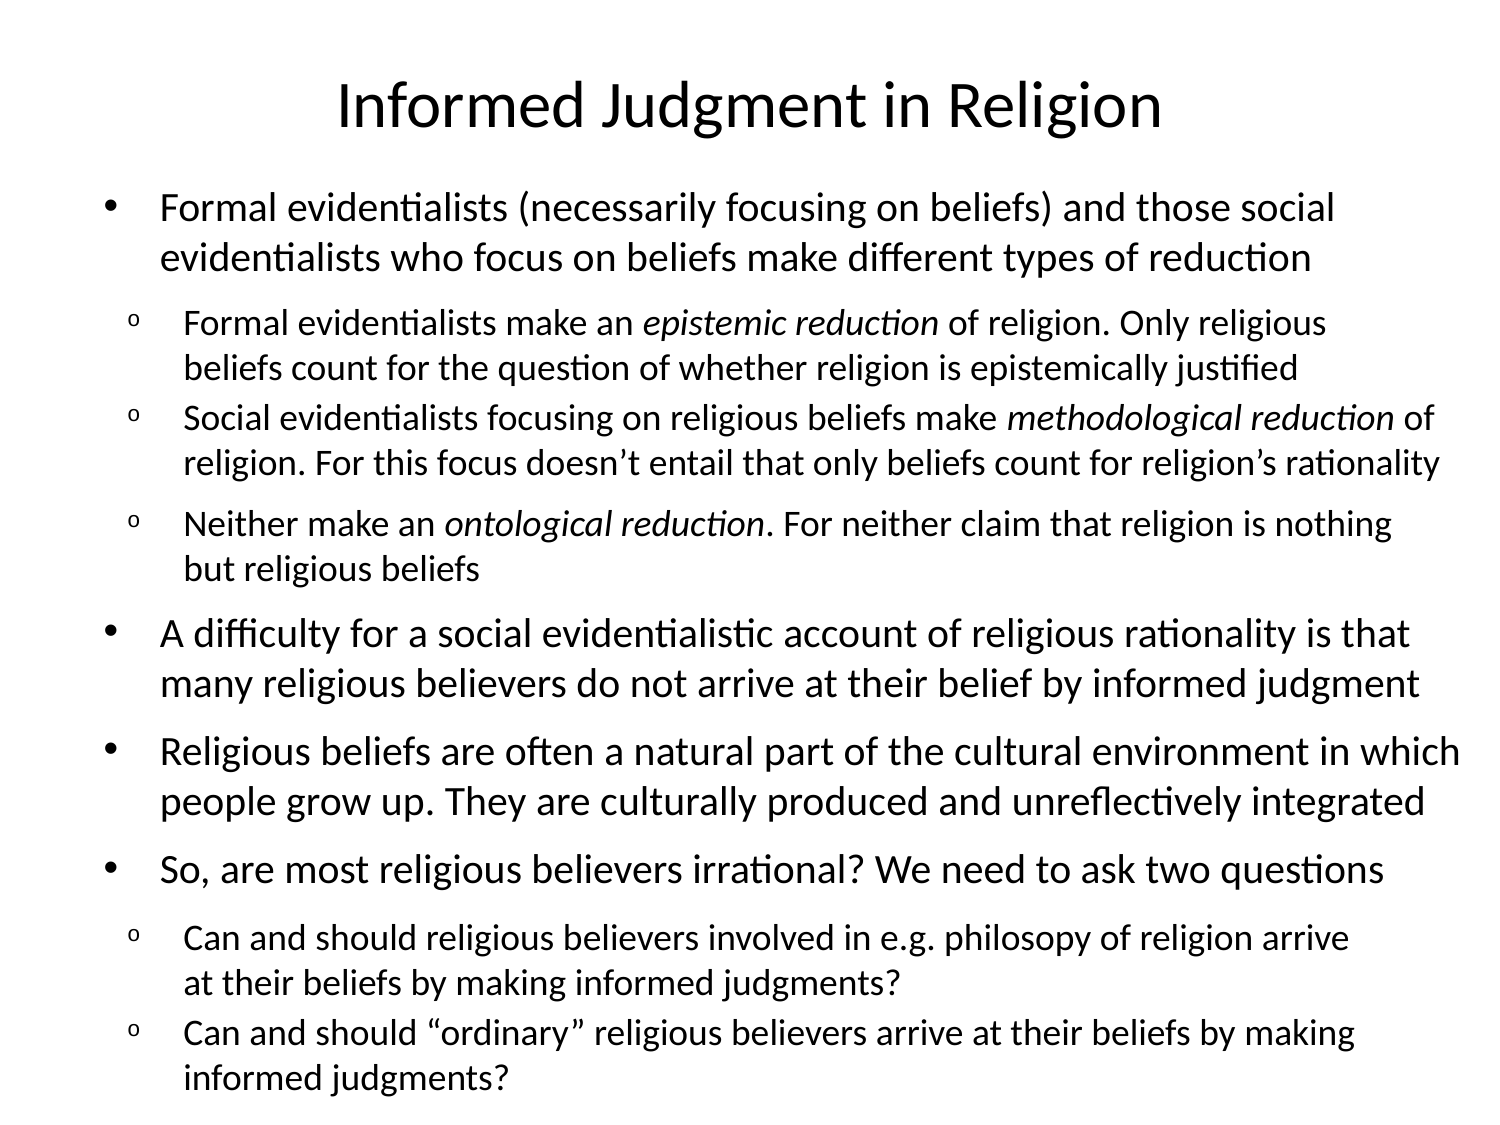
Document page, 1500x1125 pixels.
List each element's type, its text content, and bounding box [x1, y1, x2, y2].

text_box Social evidentialists focusing on religious beliefs make methodological reduction of religion. For this focus doesn’t entail that only beliefs count for religion’s rationality [112, 385, 1463, 444]
text_box Formal evidentialists make an epistemic reduction of religion. Only religious beliefs count for the question of whether religion is epistemically justified [112, 290, 1463, 350]
title Informed Judgment in Religion [75, 7, 1425, 195]
text_box So, are most religious believers irrational? We need to ask two questions [88, 834, 1500, 1011]
text_box Neither make an ontological reduction. For neither claim that religion is nothing but religious beliefs [112, 491, 1463, 550]
text_box Can and should “ordinary” religious believers arrive at their beliefs by making informed judgments? [112, 1000, 1463, 1059]
text_box A difficulty for a social evidentialistic account of religious rationality is that many religious believers do not arrive at their belief by informed judgment [88, 597, 1500, 716]
text_box Formal evidentialists (necessarily focusing on beliefs) and those social evidentialists who focus on beliefs make different types of reduction [88, 172, 1500, 350]
text_box Religious beliefs are often a natural part of the cultural environment in which people grow up. They are culturally produced and unreflectively integrated [88, 716, 1500, 834]
text_box Can and should religious believers involved in e.g. philosopy of religion arrive at their beliefs by making informed judgments? [112, 905, 1500, 964]
